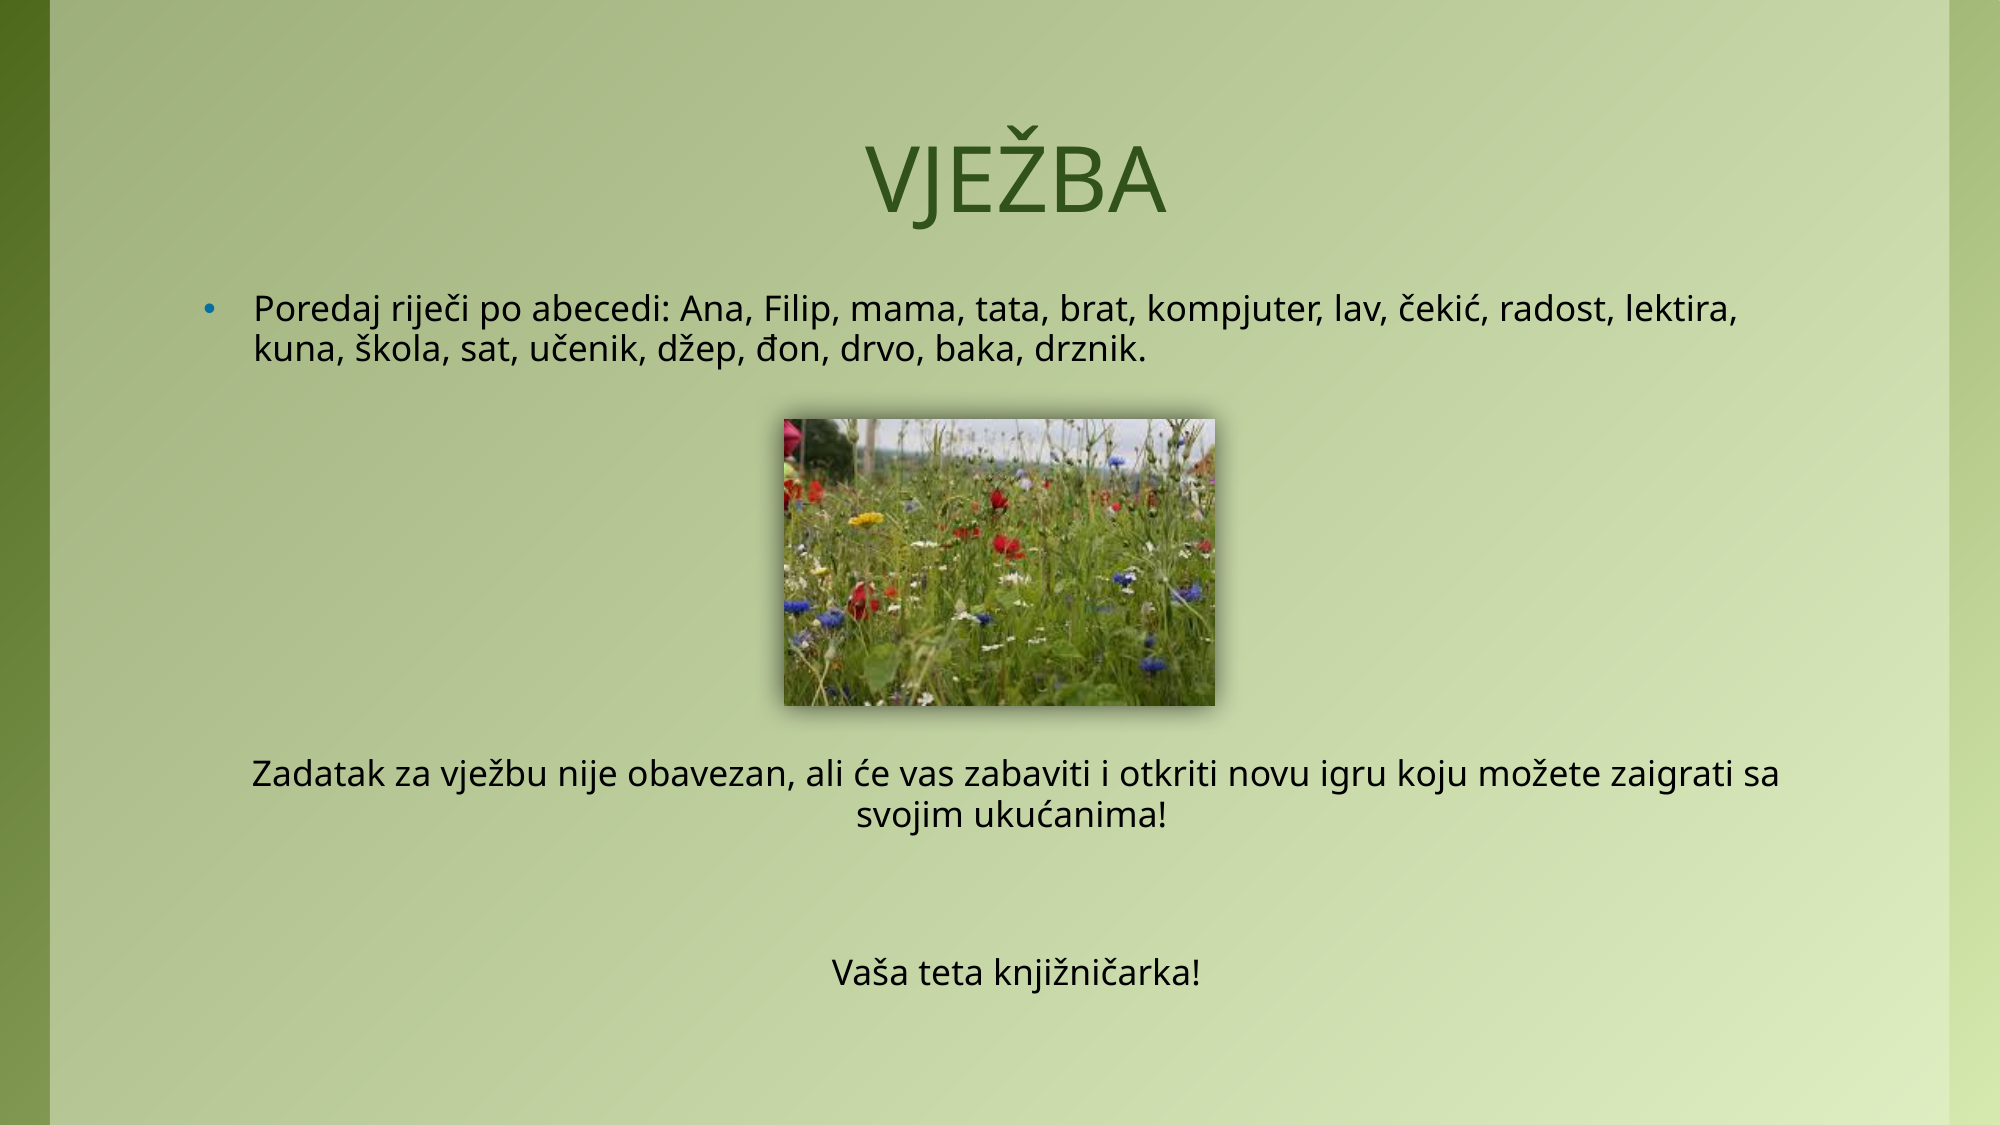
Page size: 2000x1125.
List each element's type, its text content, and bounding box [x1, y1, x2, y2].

picture [784, 419, 1215, 706]
title VJEŽBA [183, 12, 1850, 242]
list Poredaj riječi po abecedi: Ana, Filip, mama, tata, brat, kompjuter, lav, čekić, radost, lektira, kuna, škola, sat, učenik, džep, đon, drvo, baka, drznik. Zadatak za vježbu nije obavezan, ali će vas zabaviti i otkriti novu igru koju možete zaigrati sa svojim ukućanima! Vaša teta knjižničarka! [183, 279, 1850, 1013]
